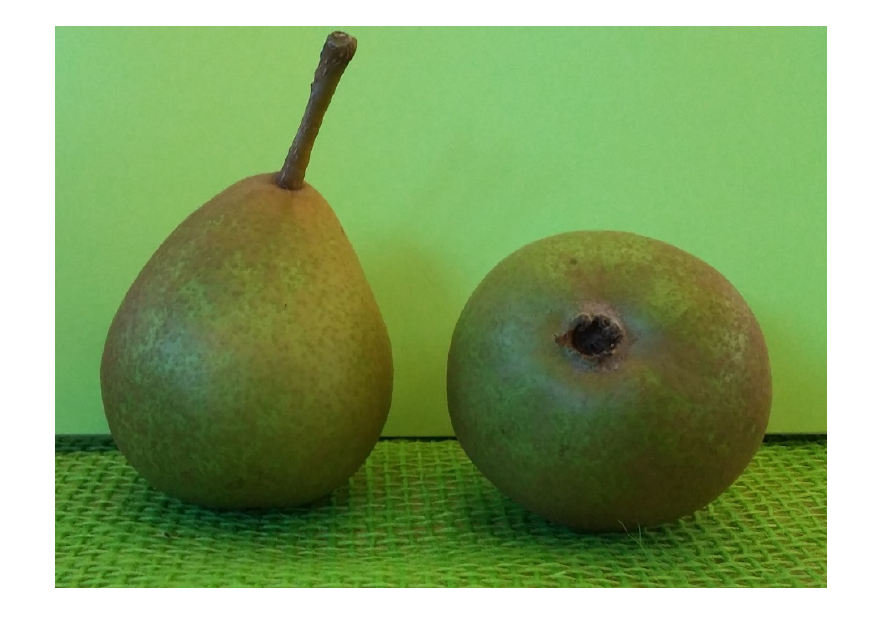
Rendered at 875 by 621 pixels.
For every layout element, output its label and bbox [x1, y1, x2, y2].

picture [54, 26, 828, 588]
